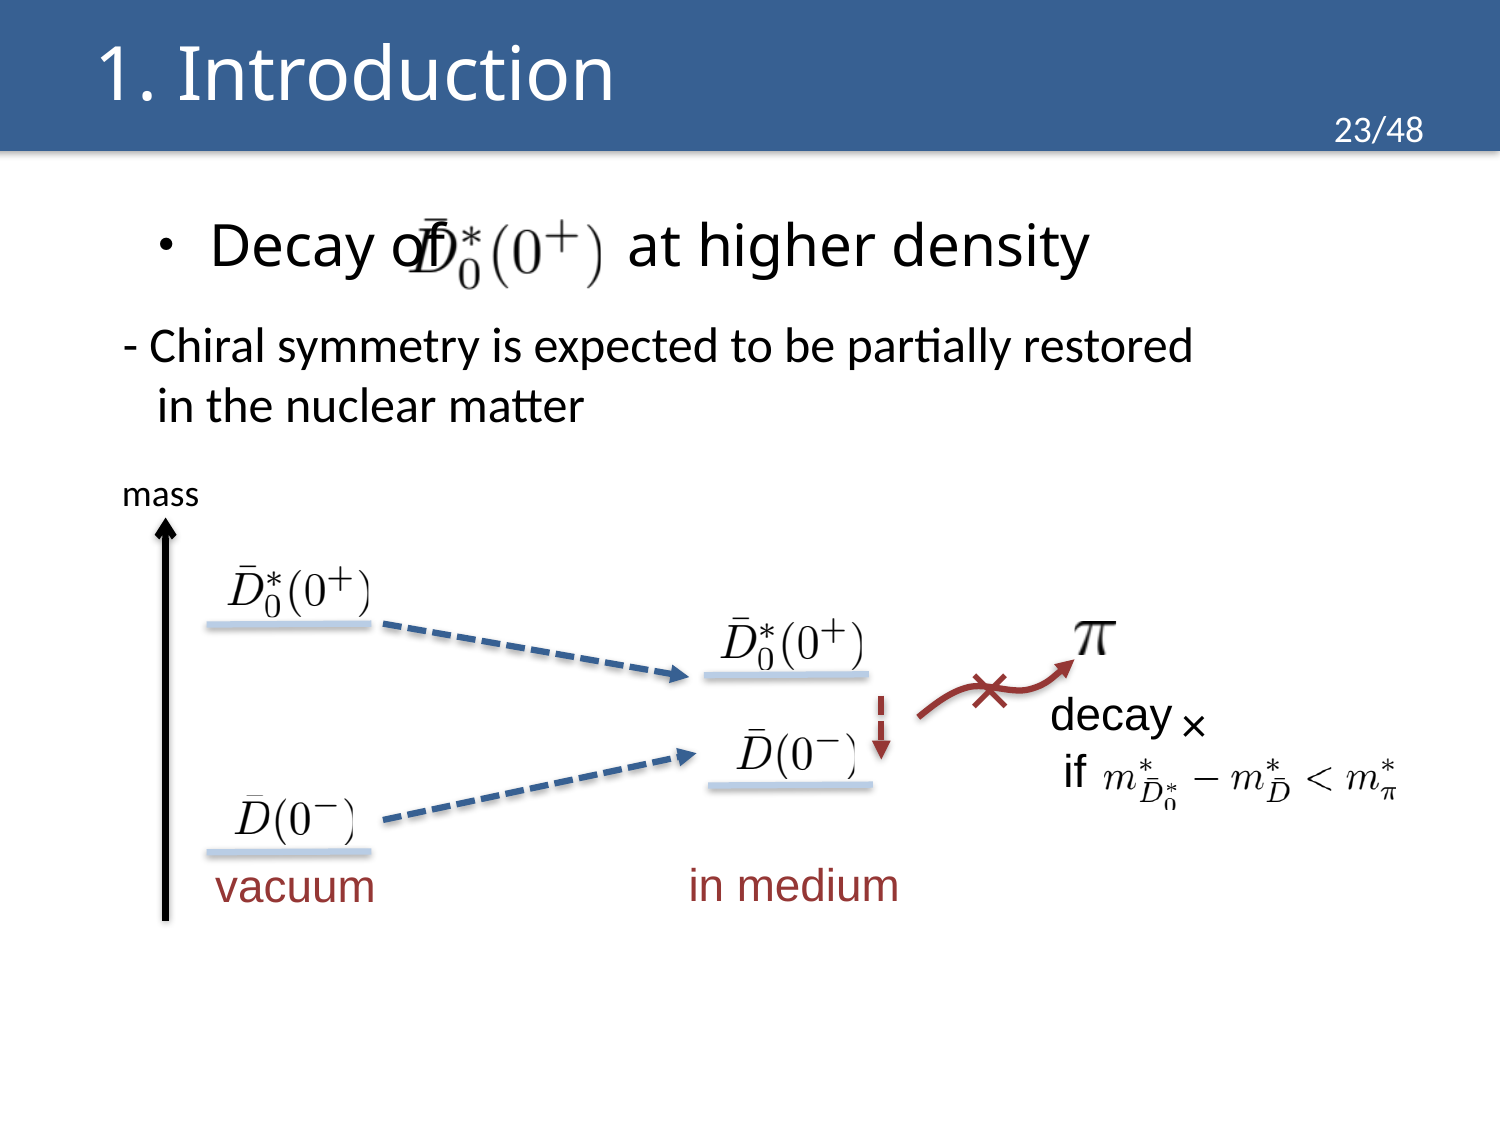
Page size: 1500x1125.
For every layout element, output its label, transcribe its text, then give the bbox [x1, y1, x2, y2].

text_box [1026, 660, 1074, 691]
picture [719, 617, 862, 670]
text_box × [1166, 684, 1222, 757]
picture [735, 729, 855, 779]
text_box if [1048, 734, 1102, 805]
text_box ・Decay of at higher density [122, 201, 1106, 286]
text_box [382, 623, 690, 678]
picture [234, 794, 353, 845]
text_box - Chiral symmetry is expected to be partially restored in the nuclear matter [108, 304, 1210, 440]
text_box vacuum [200, 849, 391, 920]
text_box decay [1035, 677, 1188, 747]
picture [225, 565, 369, 618]
text_box 1. Introduction [79, 18, 633, 123]
picture [406, 218, 601, 290]
picture [1074, 621, 1117, 656]
picture [1103, 758, 1397, 811]
text_box × [954, 627, 1026, 742]
text_box in medium [673, 848, 915, 919]
text_box mass [107, 461, 215, 522]
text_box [382, 752, 697, 821]
text_box [917, 691, 954, 718]
